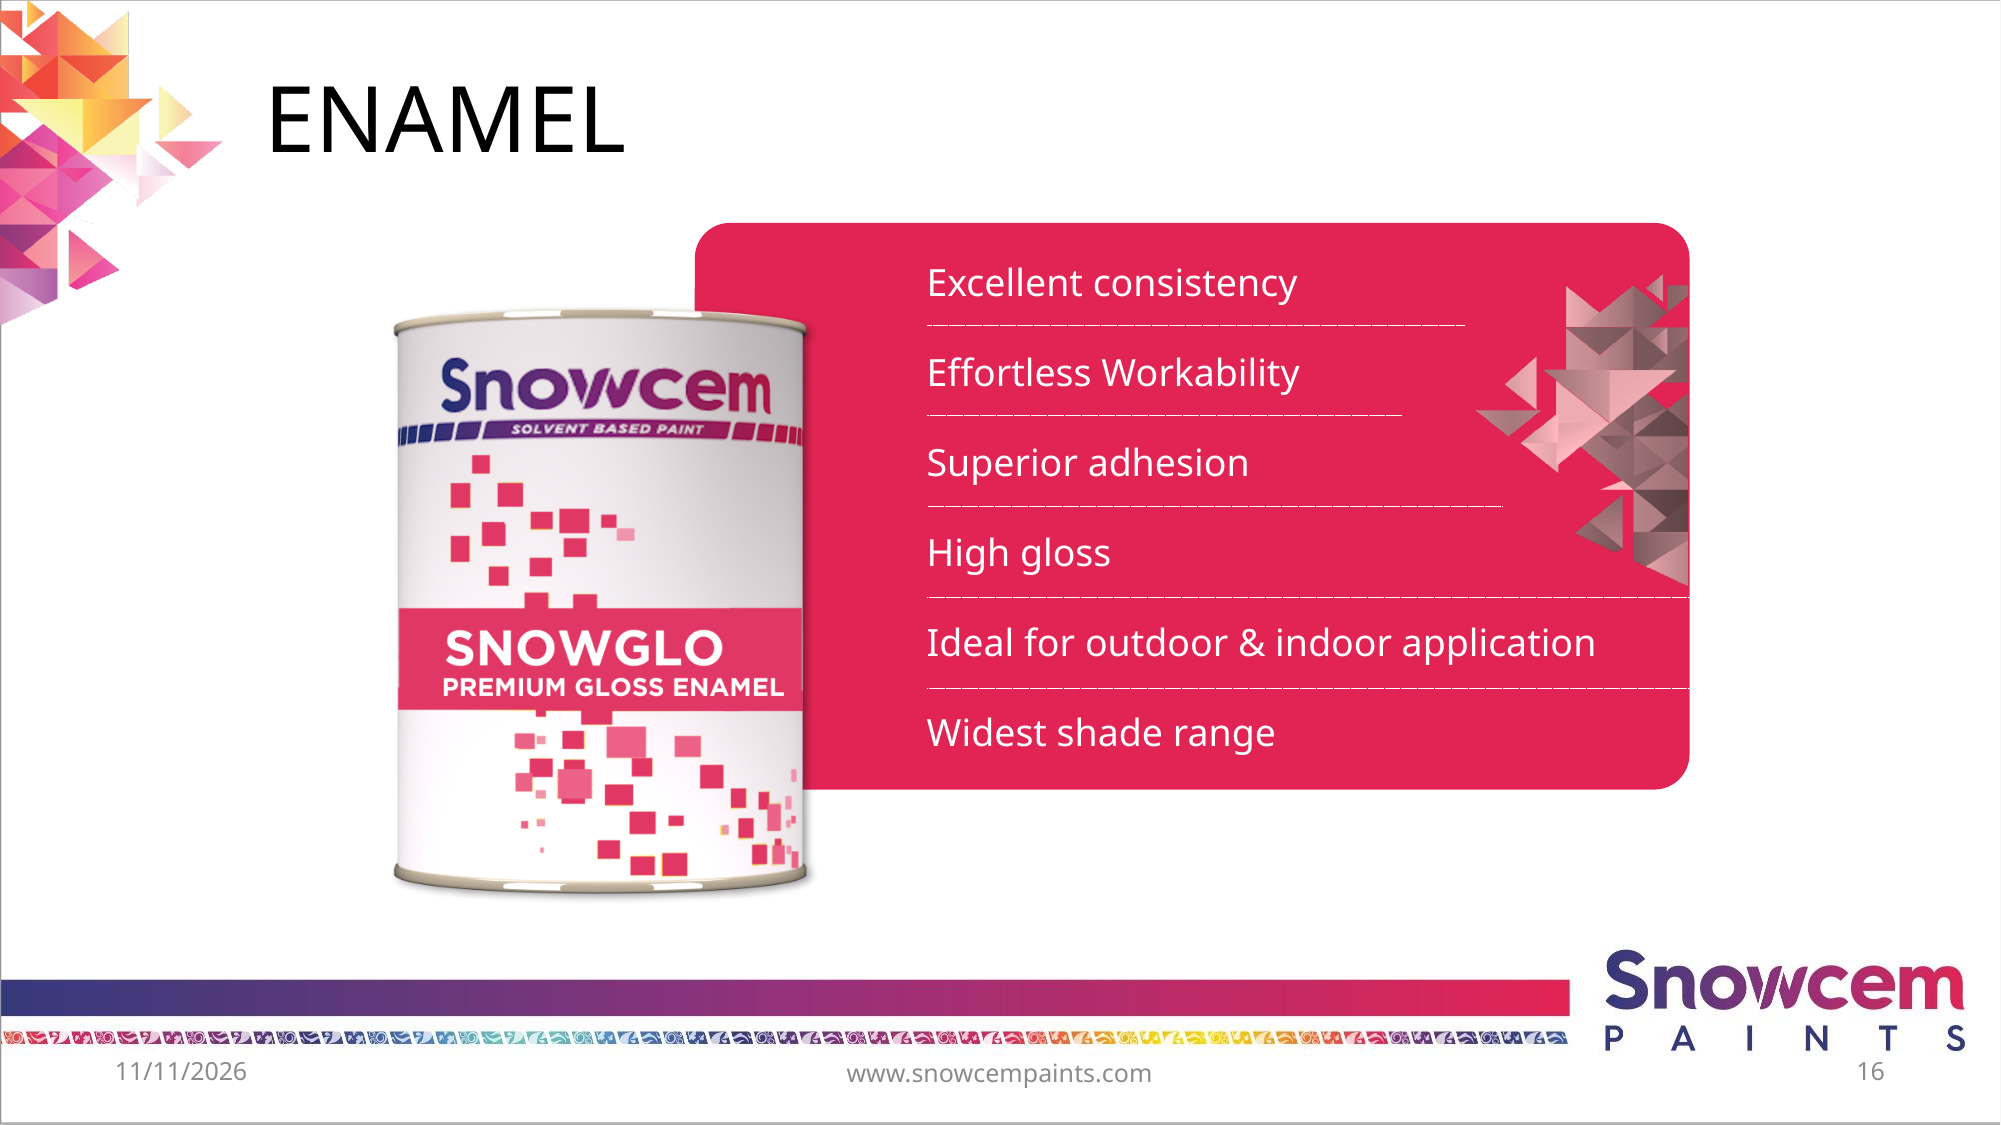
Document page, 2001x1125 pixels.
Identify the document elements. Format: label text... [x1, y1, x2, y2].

title ENAMEL [249, 45, 1900, 188]
slide_number 26-Jul-17 [99, 1042, 562, 1103]
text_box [926, 324, 1765, 689]
text_box Excellent consistency Effortless Workability Superior adhesion High gloss Ideal for outdoor & indoor application Widest shade range [1029, 252, 1902, 807]
slide_number 16 [1433, 1042, 1900, 1103]
picture [0, 0, 2001, 1125]
footer www.snowcempaints.com [562, 1042, 1433, 1103]
text_box [1033, 222, 1689, 252]
